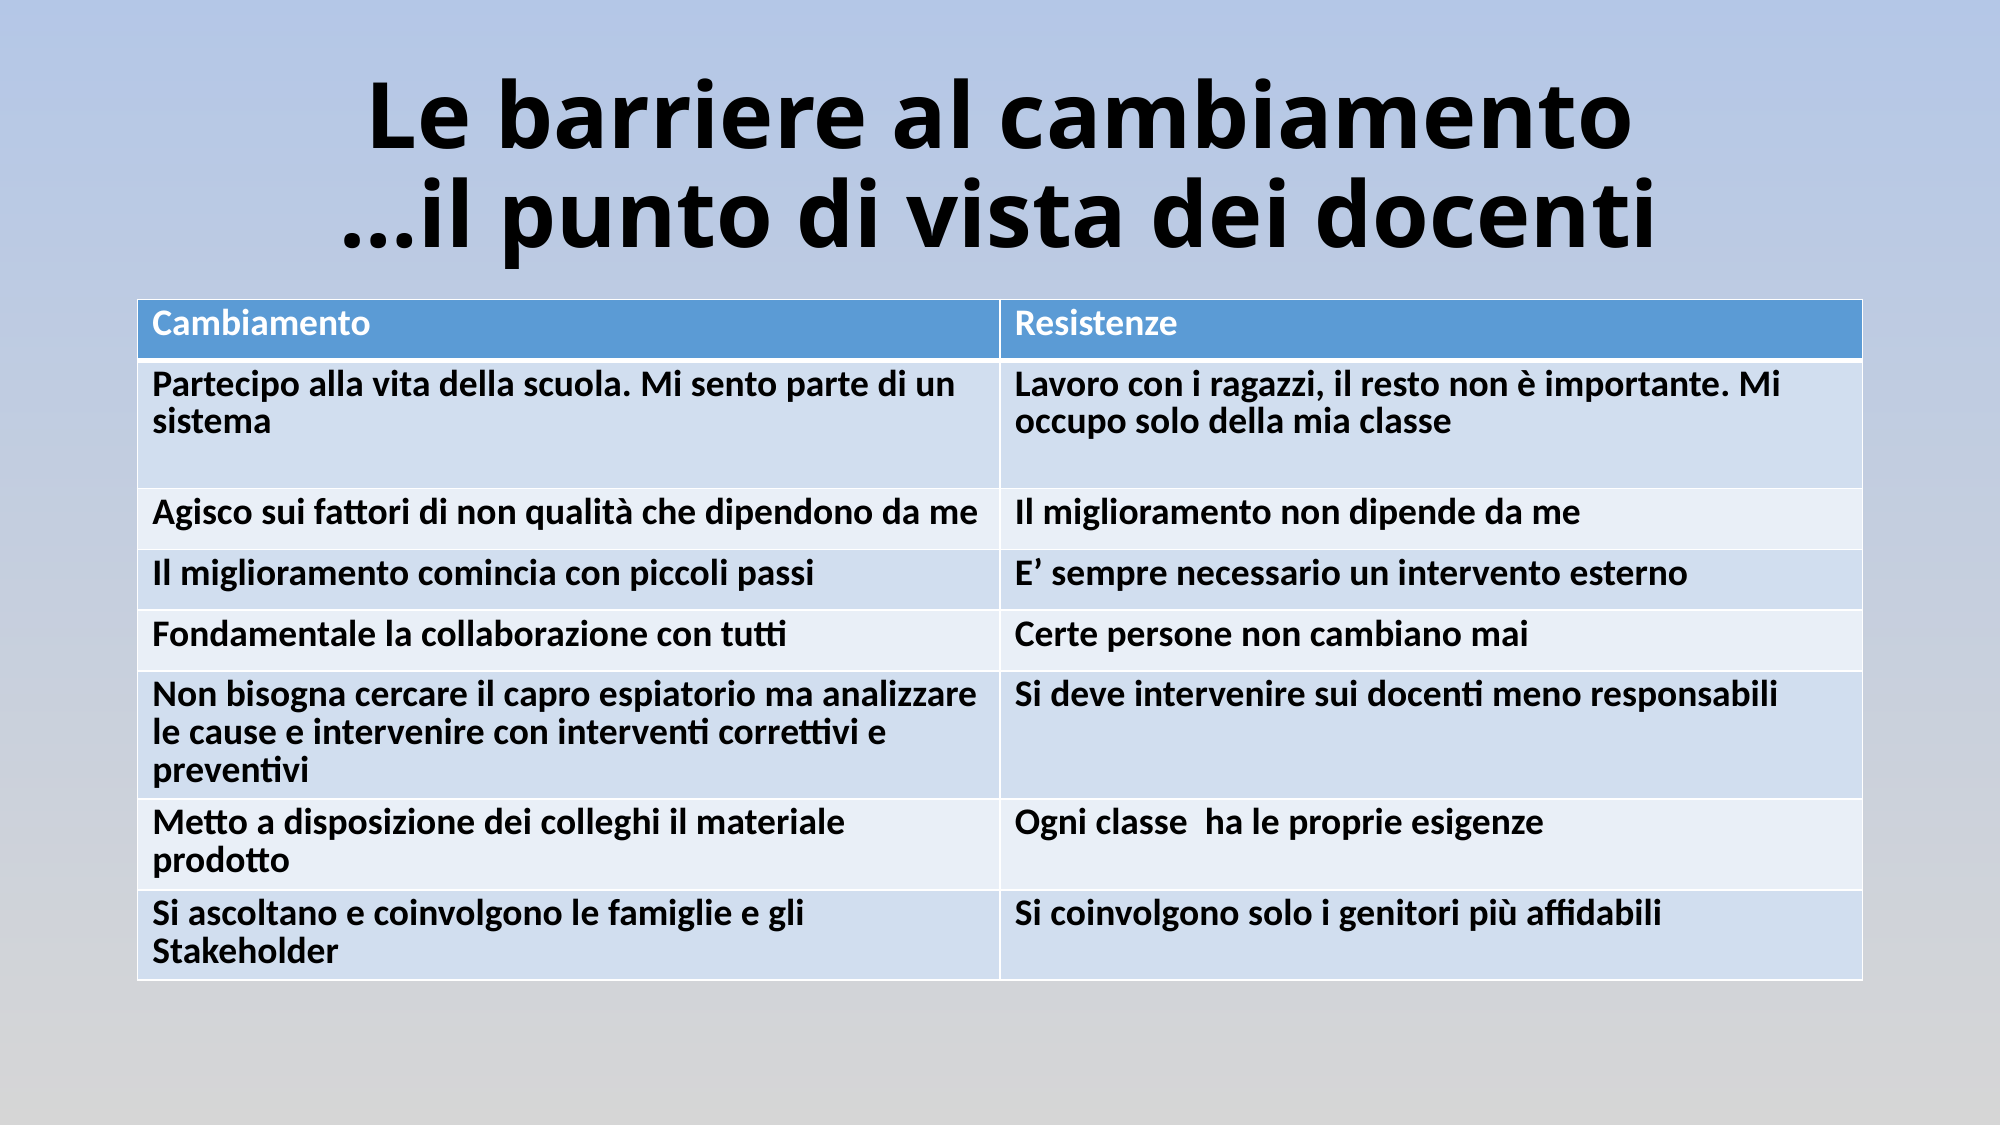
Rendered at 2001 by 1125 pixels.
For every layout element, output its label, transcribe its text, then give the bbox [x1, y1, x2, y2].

table_cell Il miglioramento comincia con piccoli passi [138, 550, 999, 609]
table_header Cambiamento [138, 300, 999, 358]
table_cell Certe persone non cambiano mai [1001, 611, 1862, 670]
table_cell Non bisogna cercare il capro espiatorio ma analizzare le cause e intervenire con interventi correttivi e preventivi [138, 672, 999, 798]
table_cell Il miglioramento non dipende da me [1001, 489, 1862, 549]
table_cell Lavoro con i ragazzi, il resto non è importante. Mi occupo solo della mia classe [1001, 363, 1862, 488]
table_cell Si deve intervenire sui docenti meno responsabili [1001, 672, 1862, 798]
table_cell Partecipo alla vita della scuola. Mi sento parte di un sistema [138, 363, 999, 488]
table_cell Ogni classe ha le proprie esigenze [1001, 800, 1862, 889]
table_header Resistenze [1001, 300, 1862, 358]
table_cell Fondamentale la collaborazione con tutti [138, 611, 999, 670]
table_cell Si ascoltano e coinvolgono le famiglie e gli Stakeholder [138, 891, 999, 979]
table_cell Si coinvolgono solo i genitori più affidabili [1001, 891, 1862, 979]
table_cell E’ sempre necessario un intervento esterno [1001, 550, 1862, 609]
table_cell Metto a disposizione dei colleghi il materiale prodotto [138, 800, 999, 889]
table_cell Agisco sui fattori di non qualità che dipendono da me [138, 489, 999, 549]
title Le barriere al cambiamento …il punto di vista dei docenti [137, 59, 1863, 278]
